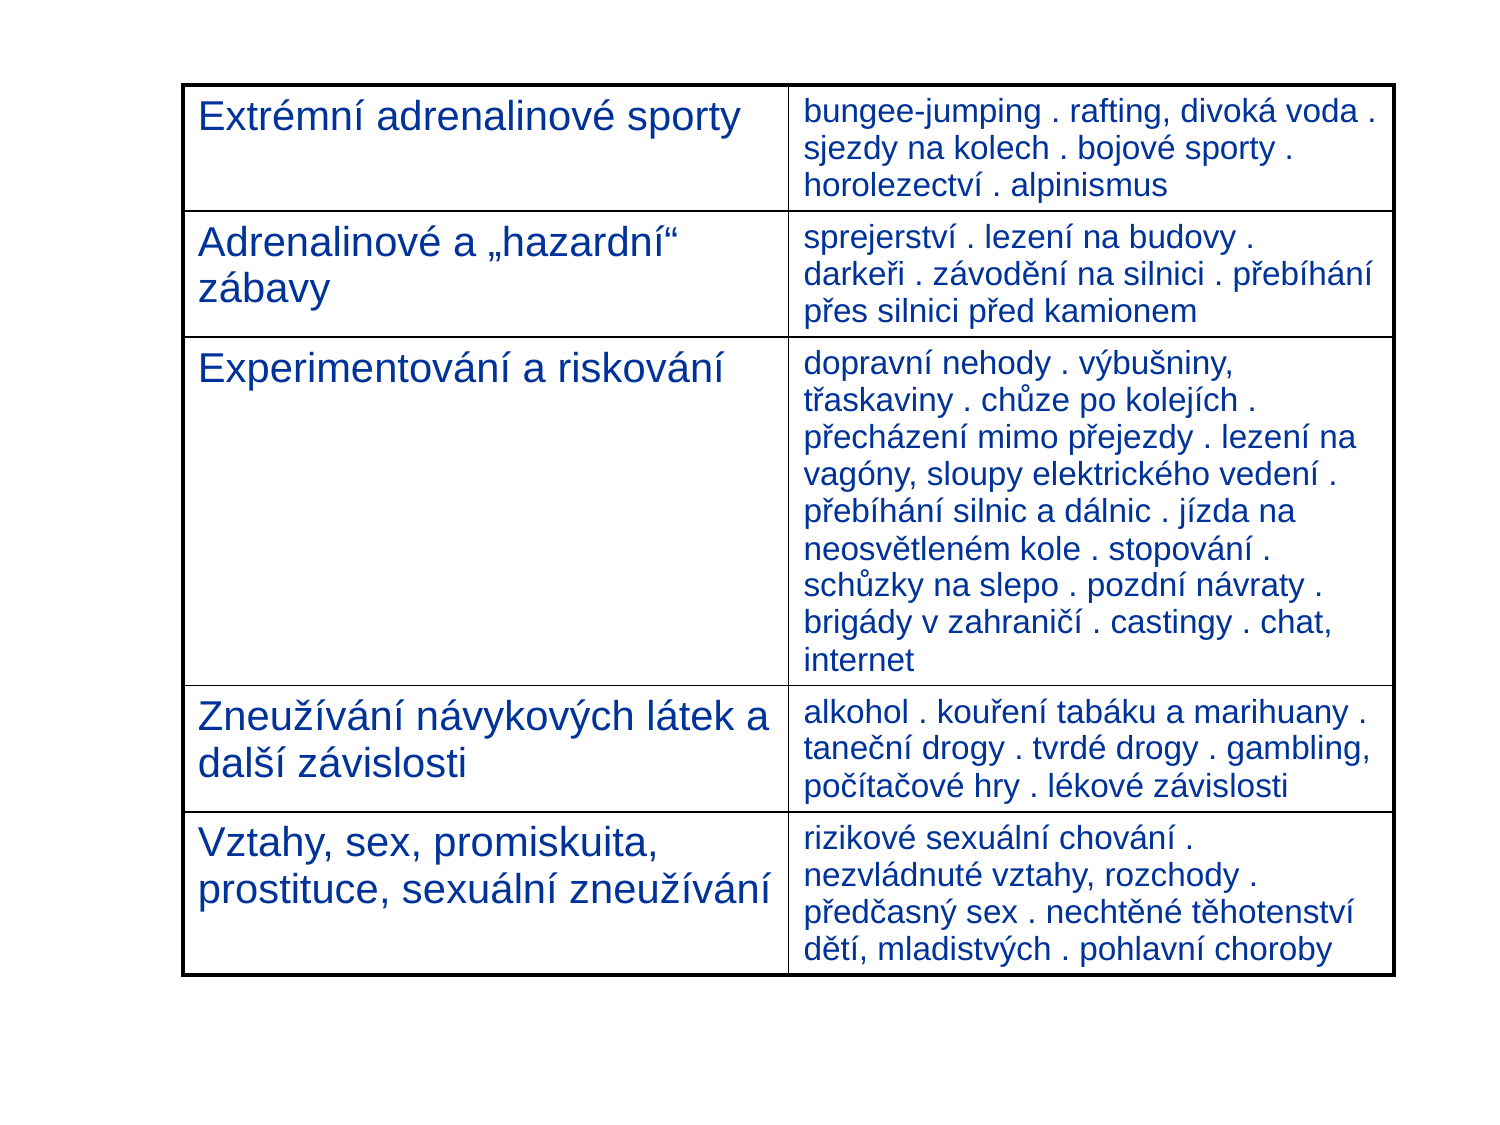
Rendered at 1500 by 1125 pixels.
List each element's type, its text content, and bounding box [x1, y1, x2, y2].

table_cell sprejerství . lezení na budovy . darkeři . závodění na silnici . přebíhání přes silnici před kamionem [789, 212, 1392, 336]
table_cell dopravní nehody . výbušniny, třaskaviny . chůze po kolejích . přecházení mimo přejezdy . lezení na vagóny, sloupy elektrického vedení . přebíhání silnic a dálnic . jízda na neosvětleném kole . stopování . schůzky na slepo . pozdní návraty . brigády v zahraničí . castingy . chat, internet [789, 338, 1392, 685]
table_cell rizikové sexuální chování . nezvládnuté vztahy, rozchody . předčasný sex . nechtěné těhotenství dětí, mladistvých . pohlavní choroby [789, 813, 1392, 973]
table_header bungee-jumping . rafting, divoká voda . sjezdy na kolech . bojové sporty . horolezectví . alpinismus [789, 87, 1392, 210]
table_cell Adrenalinové a „hazardní“ zábavy [185, 212, 788, 336]
table_cell alkohol . kouření tabáku a marihuany . taneční drogy . tvrdé drogy . gambling, počítačové hry . lékové závislosti [789, 686, 1392, 811]
table_cell Experimentování a riskování [185, 338, 788, 685]
table_cell Zneužívání návykových látek a další závislosti [185, 686, 788, 811]
table_header Extrémní adrenalinové sporty [185, 87, 788, 210]
table_cell Vztahy, sex, promiskuita, prostituce, sexuální zneužívání [185, 813, 788, 973]
